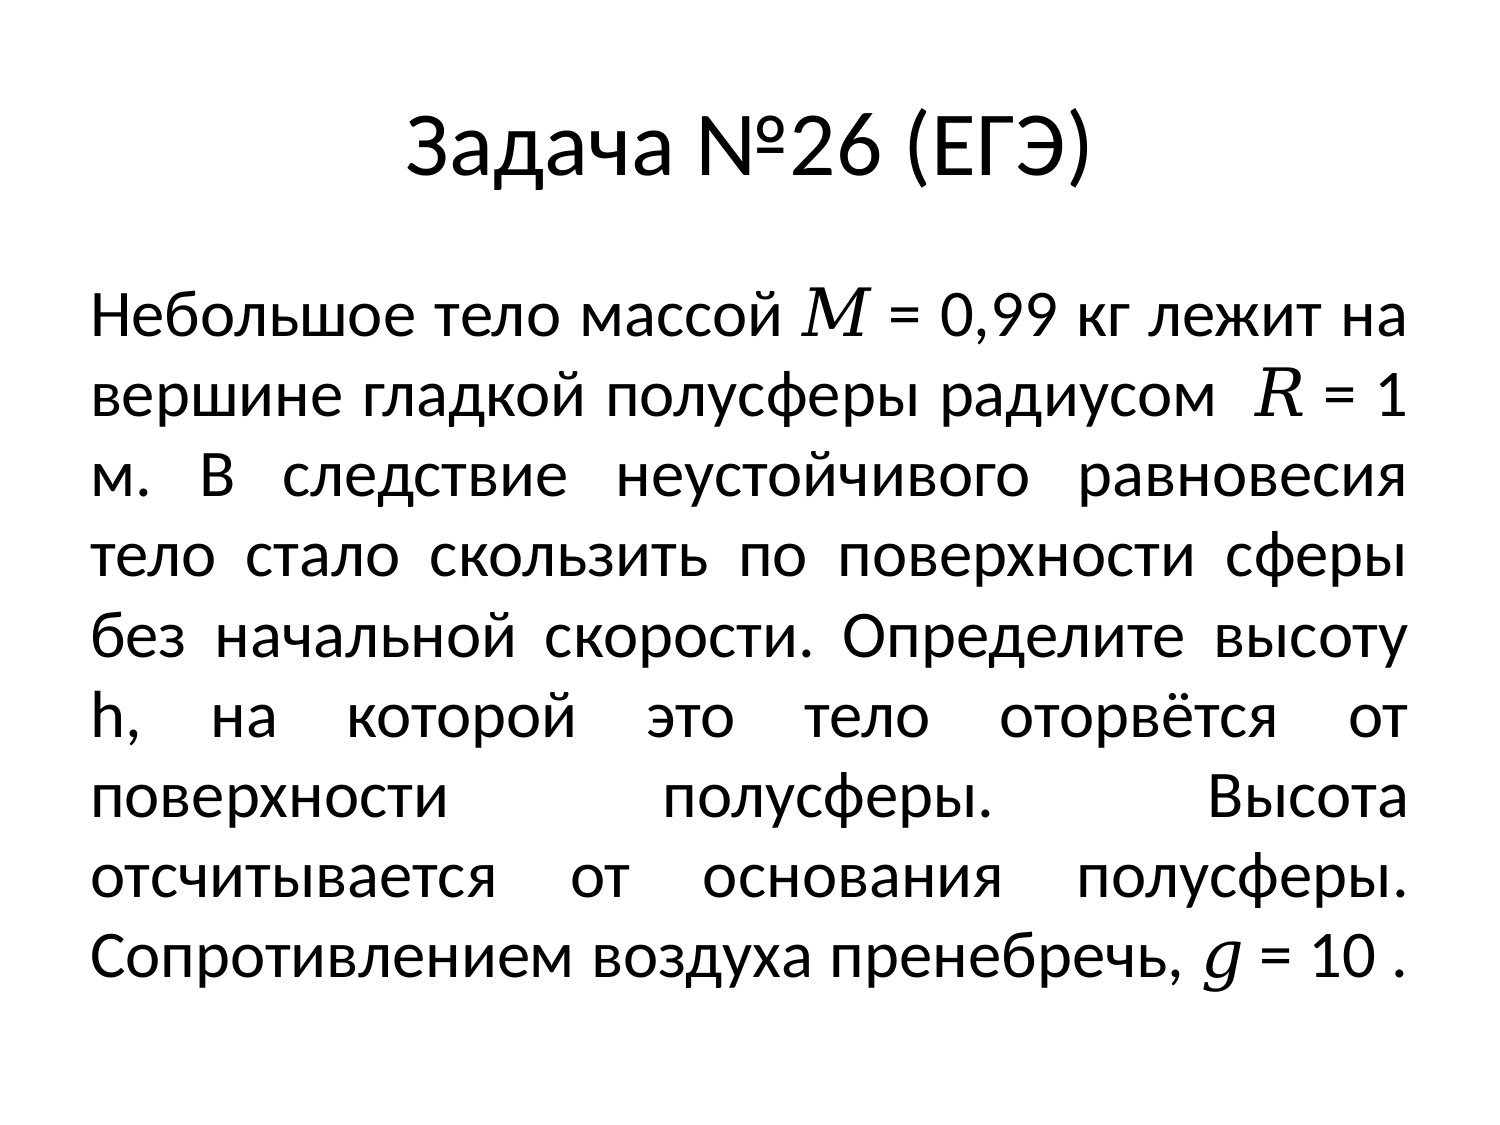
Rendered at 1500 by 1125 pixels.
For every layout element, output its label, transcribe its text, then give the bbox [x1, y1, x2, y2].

title Задача №26 (ЕГЭ) [75, 45, 1425, 233]
